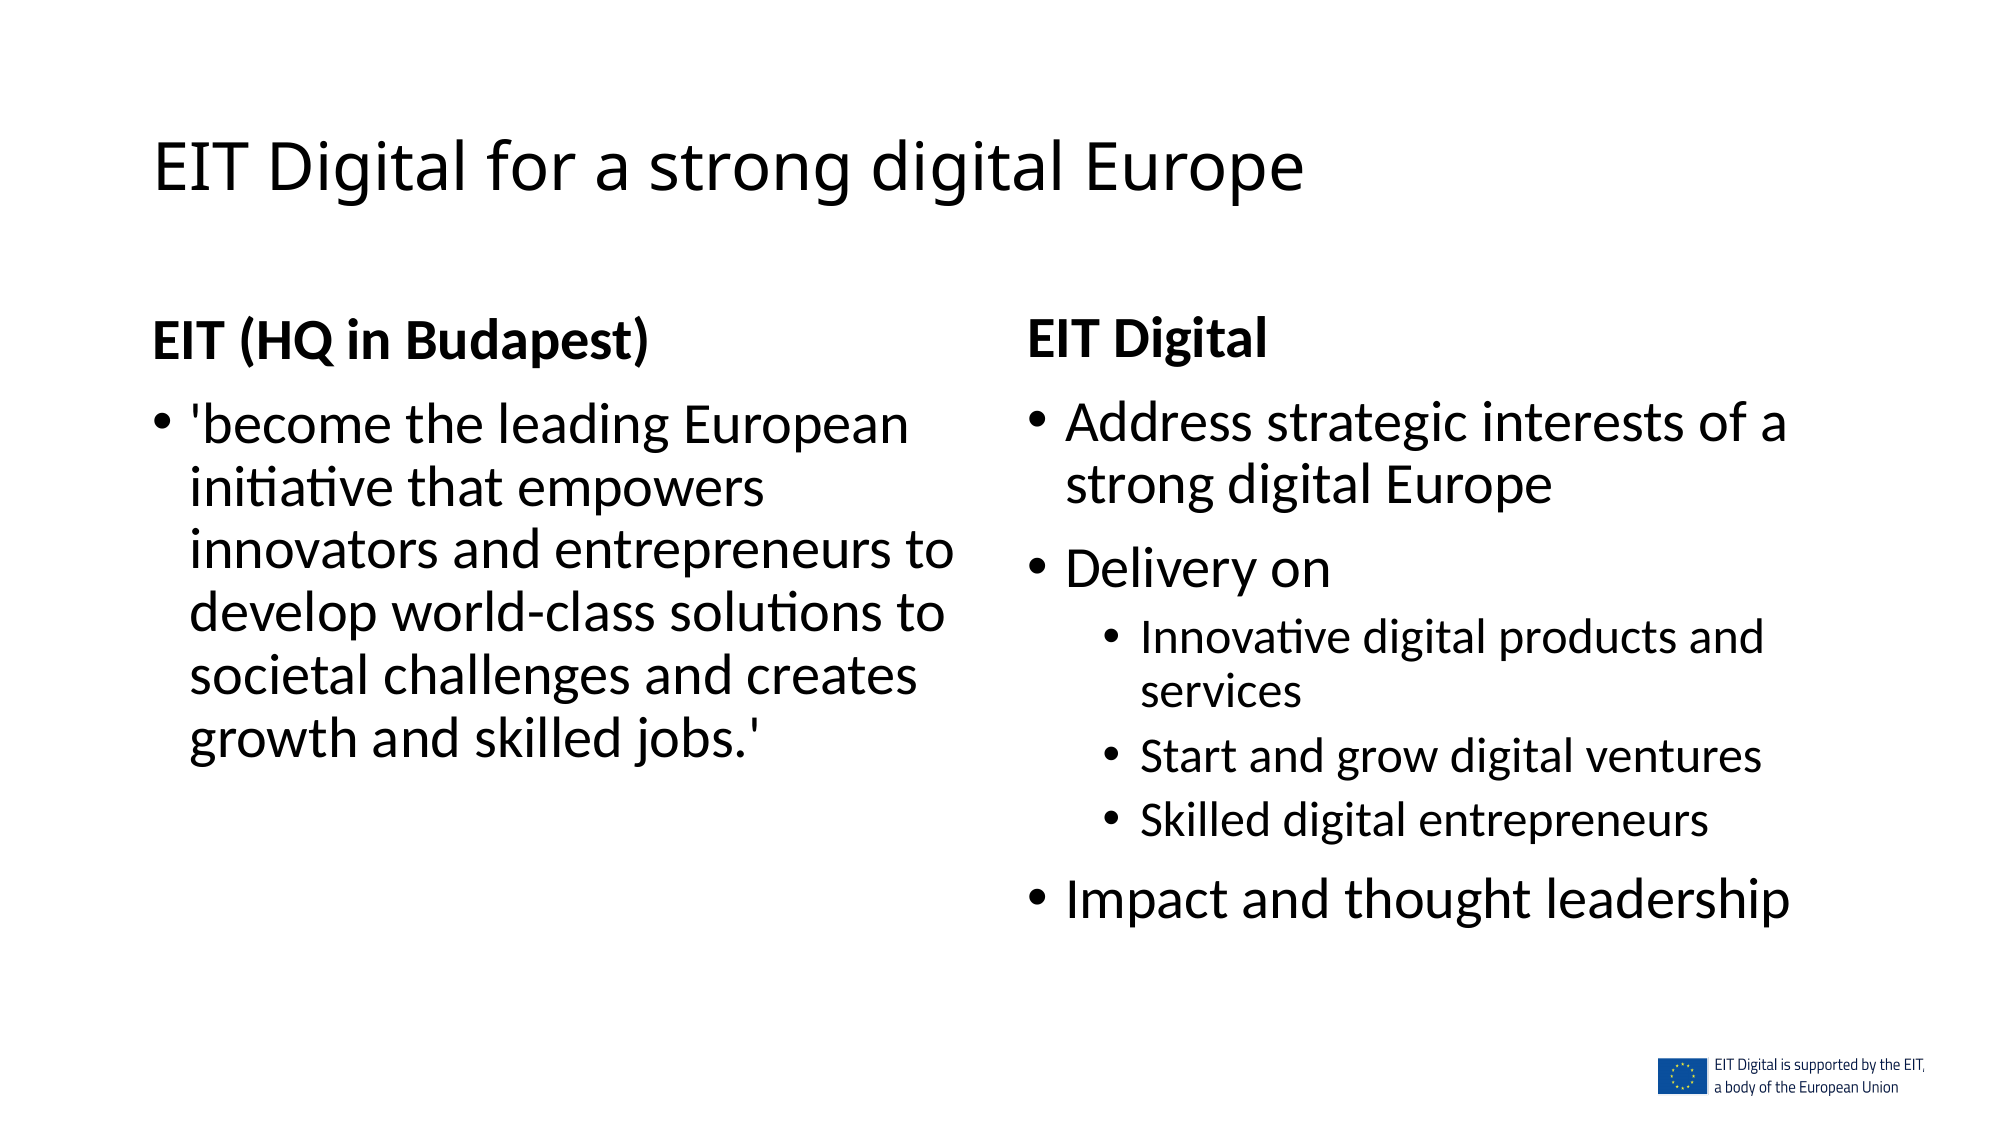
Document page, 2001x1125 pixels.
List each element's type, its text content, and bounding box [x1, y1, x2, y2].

list EIT Digital Address strategic interests of a strong digital Europe Delivery on Innovative digital products and services Start and grow digital ventures Skilled digital entrepreneurs Impact and thought leadership [1012, 299, 1863, 1014]
list EIT (HQ in Budapest) 'become the leading European initiative that empowers innovators and entrepreneurs to develop world-class solutions to societal challenges and creates growth and skilled jobs.' [137, 301, 988, 1016]
title EIT Digital for a strong digital Europe [137, 59, 1863, 278]
